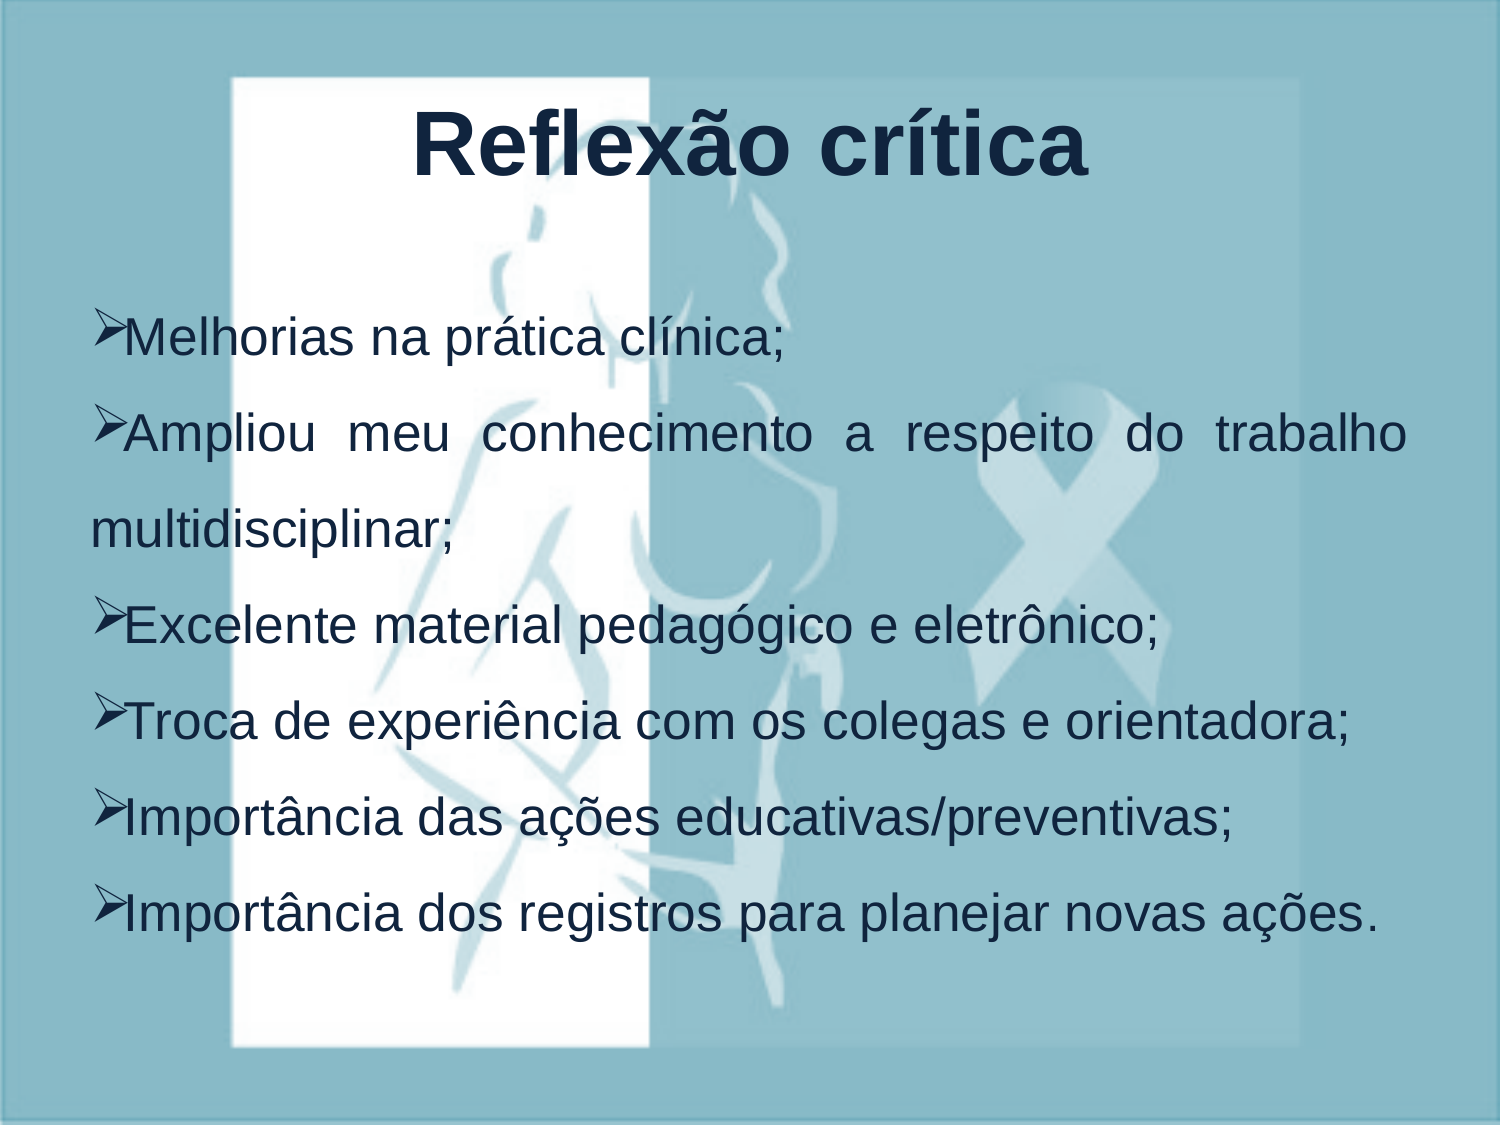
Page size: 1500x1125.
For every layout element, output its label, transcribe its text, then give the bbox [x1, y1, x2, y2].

list Melhorias na prática clínica; Ampliou meu conhecimento a respeito do trabalho multidisciplinar; Excelente material pedagógico e eletrônico; Troca de experiência com os colegas e orientadora; Importância das ações educativas/preventivas; Importância dos registros para planejar novas ações. [75, 262, 1425, 1090]
title Reflexão crítica [75, 45, 1425, 233]
